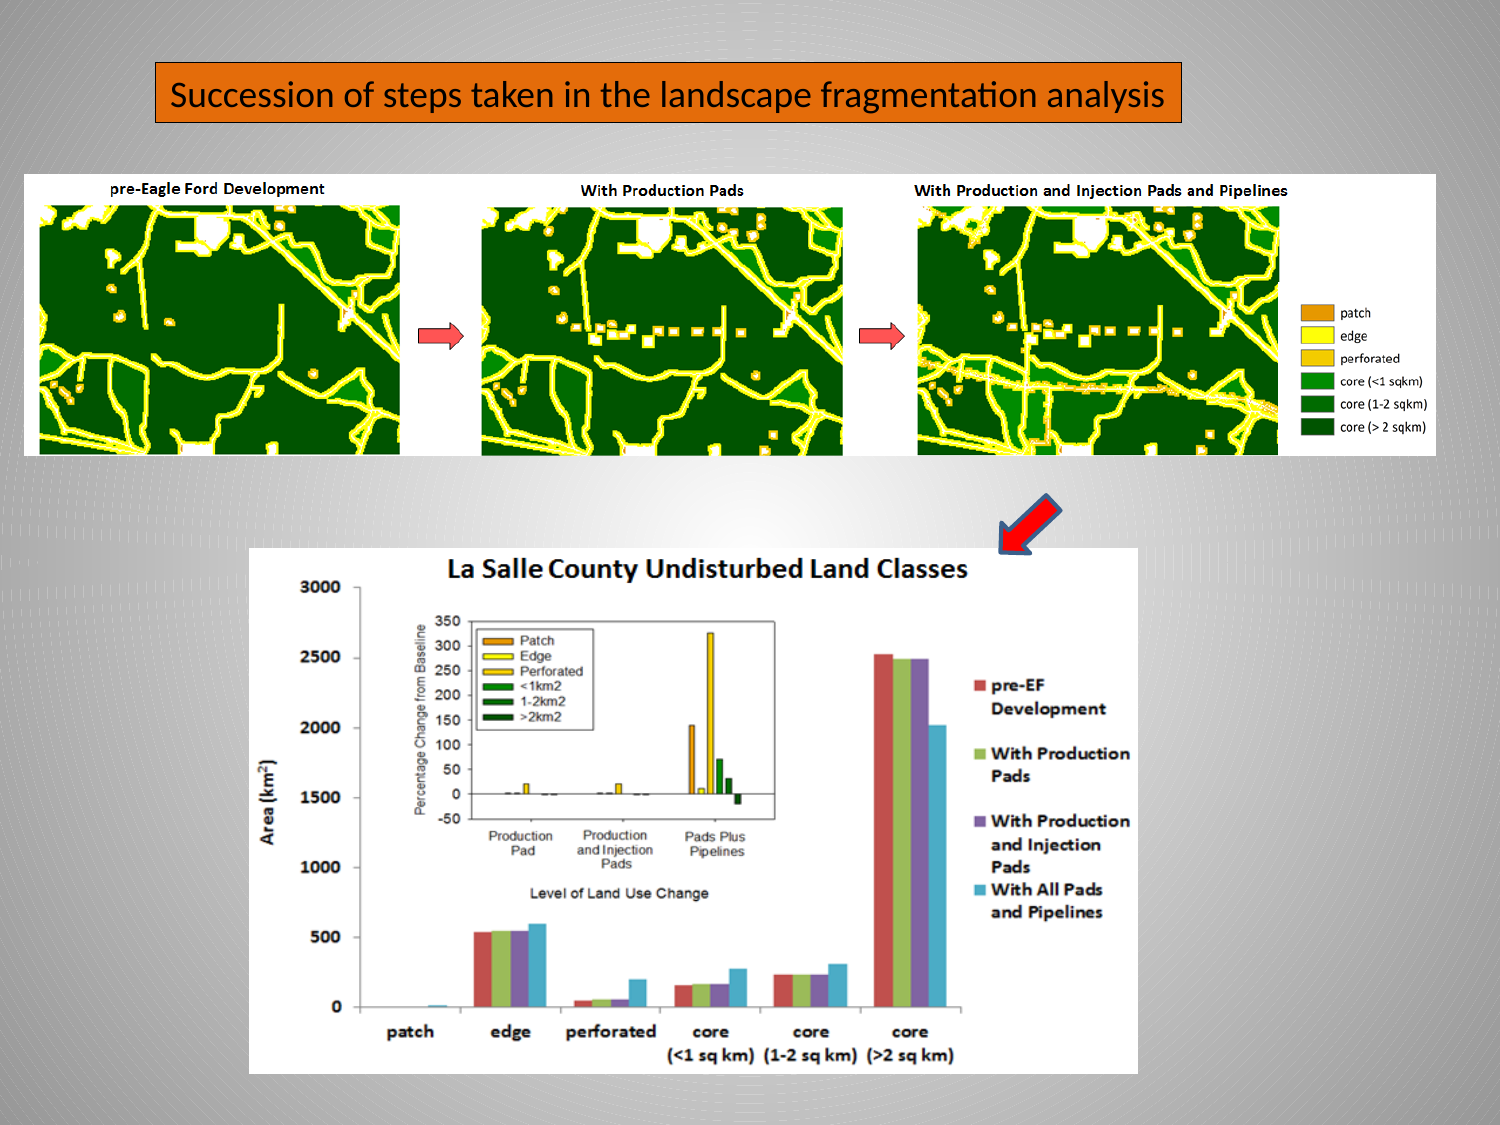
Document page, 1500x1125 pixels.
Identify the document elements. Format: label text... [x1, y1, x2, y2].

picture [24, 174, 1436, 456]
text_box Succession of steps taken in the landscape fragmentation analysis [155, 62, 1182, 123]
text_box [998, 493, 1063, 547]
picture [249, 548, 1138, 1075]
